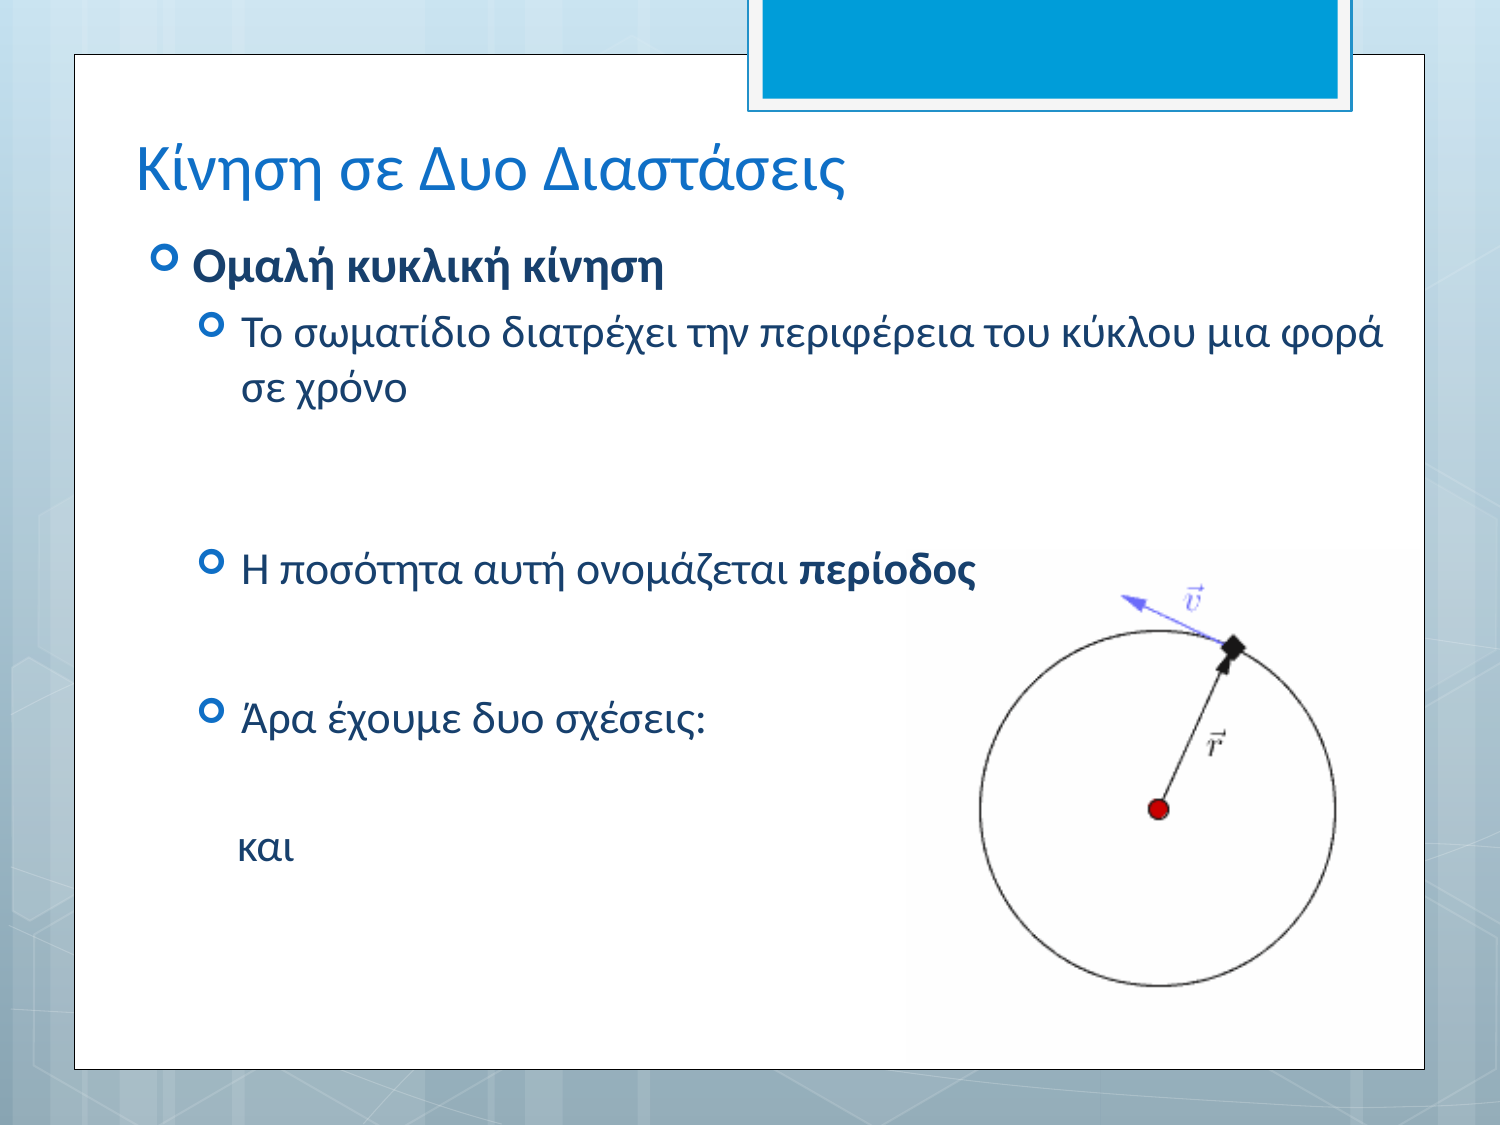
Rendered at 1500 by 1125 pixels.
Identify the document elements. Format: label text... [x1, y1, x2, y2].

picture [906, 549, 1420, 1063]
title Κίνηση σε Δυο Διαστάσεις [121, 116, 1338, 212]
